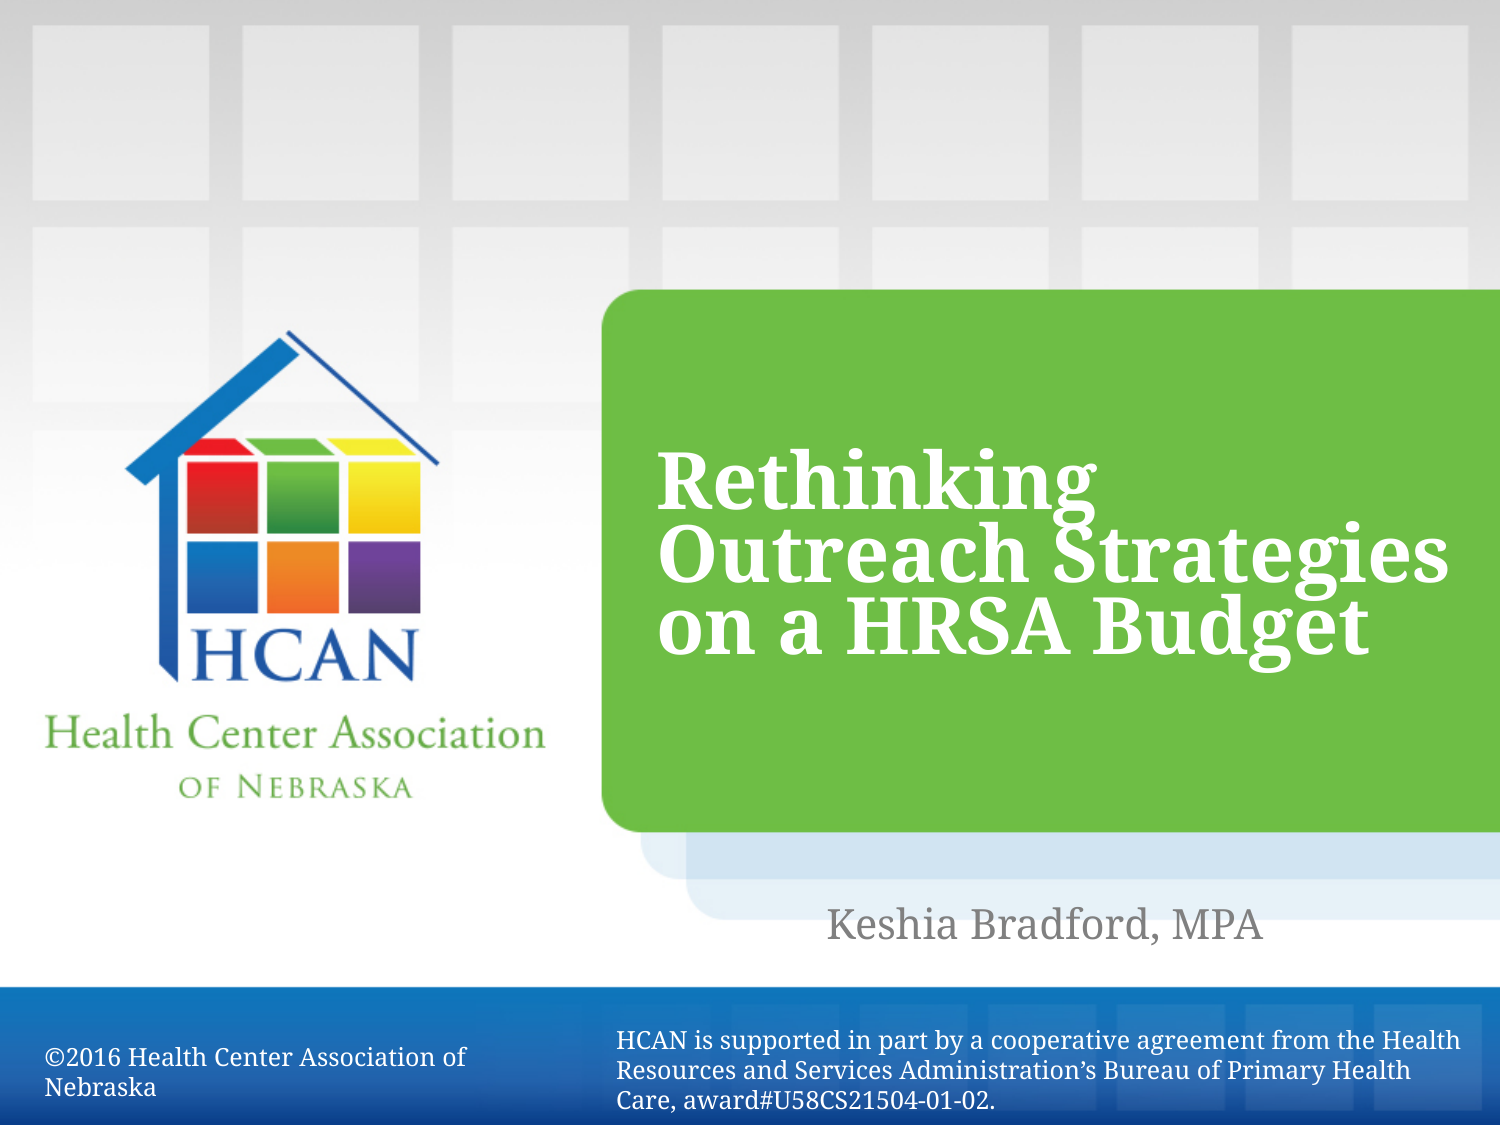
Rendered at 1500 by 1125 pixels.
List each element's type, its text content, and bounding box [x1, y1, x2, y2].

text_box ©2016 Health Center Association of Nebraska [29, 1034, 546, 1109]
picture [0, 0, 1500, 1125]
text_box Keshia Bradford, MPA [604, 890, 1486, 960]
text_box HCAN is supported in part by a cooperative agreement from the Health Resources and Services Administration’s Bureau of Primary Health Care, award#U58CS21504-01-02. [601, 1017, 1481, 1123]
text_box Rethinking Outreach Strategies on a HRSA Budget [604, 311, 1485, 812]
